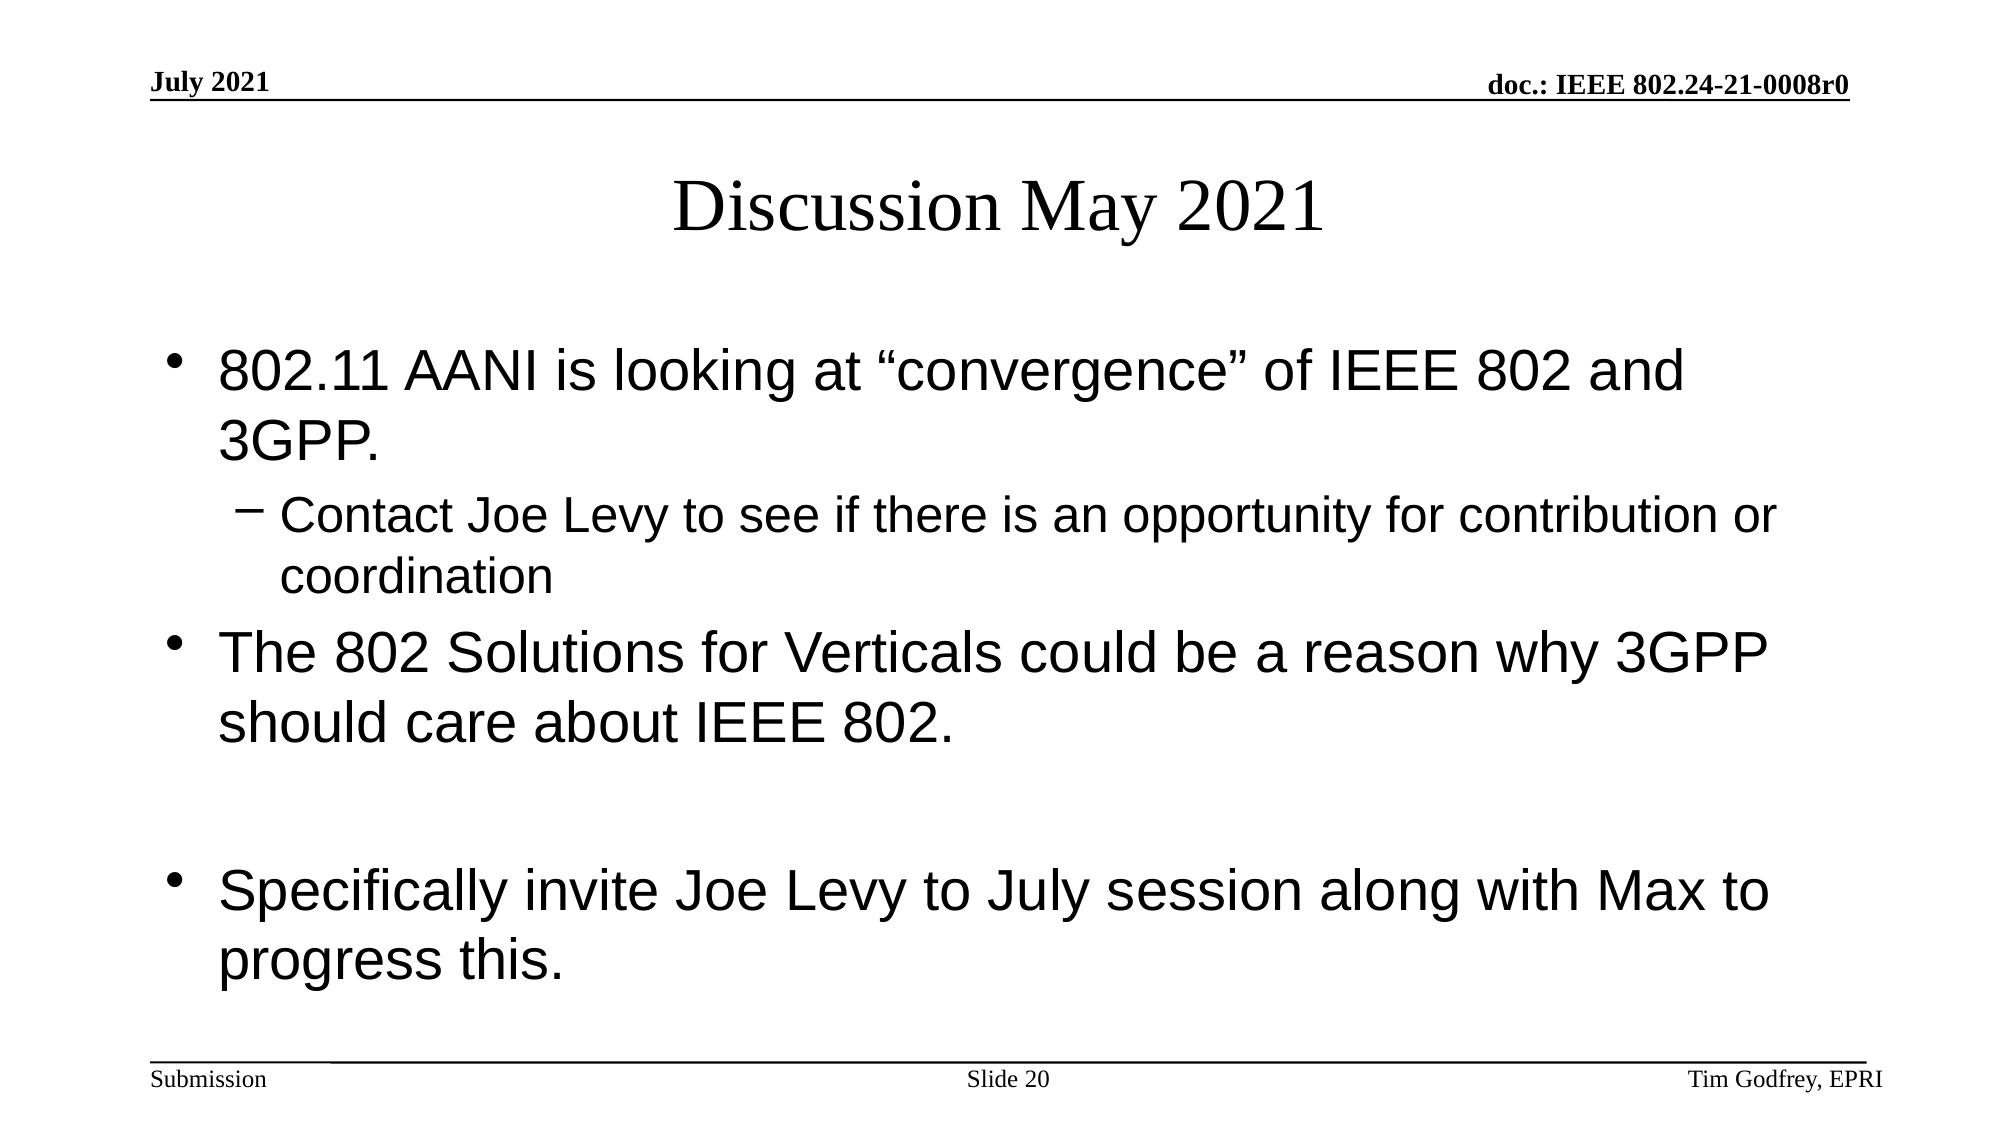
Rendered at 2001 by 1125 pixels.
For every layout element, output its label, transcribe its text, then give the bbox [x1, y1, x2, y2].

slide_number Slide 20 [937, 1062, 1079, 1108]
title Discussion May 2021 [150, 112, 1850, 288]
footer Tim Godfrey, EPRI [1200, 1062, 1884, 1108]
list 802.11 AANI is looking at “convergence” of IEEE 802 and 3GPP. Contact Joe Levy to see if there is an opportunity for contribution or coordination The 802 Solutions for Verticals could be a reason why 3GPP should care about IEEE 802. Specifically invite Joe Levy to July session along with Max to progress this. [150, 324, 1850, 1000]
